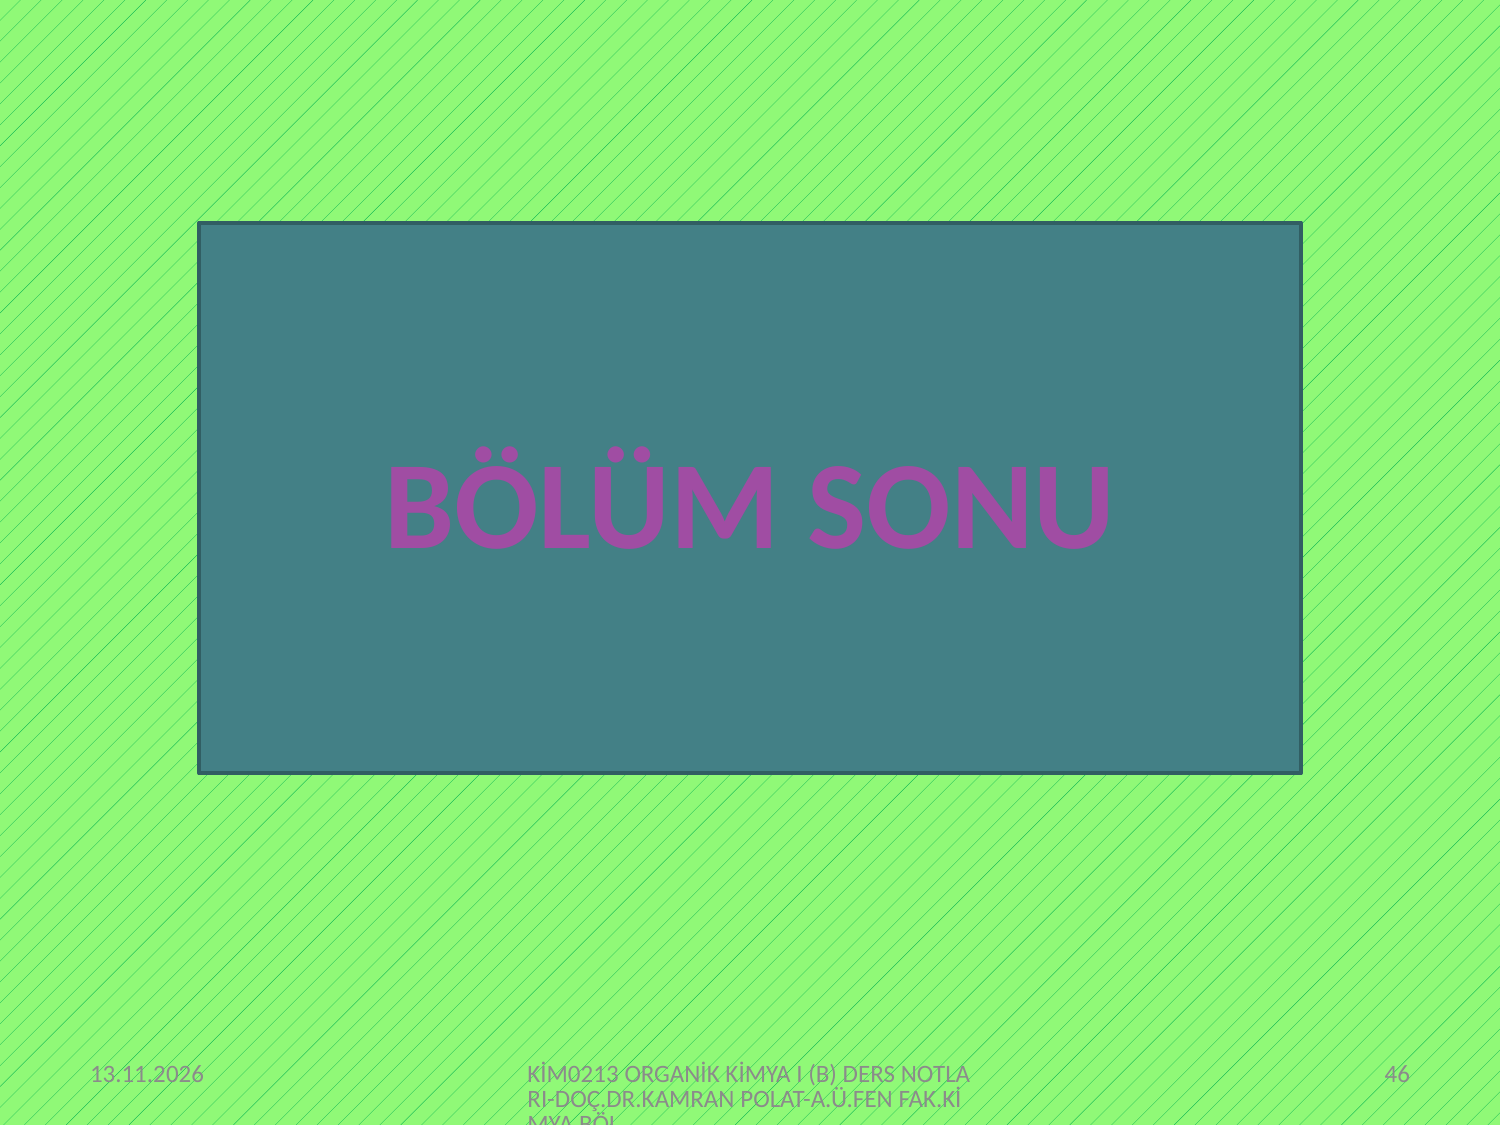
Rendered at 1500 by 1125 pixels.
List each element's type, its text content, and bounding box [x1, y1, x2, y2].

slide_number 46 [1074, 1042, 1425, 1103]
title BÖLÜM SONU [197, 221, 1303, 775]
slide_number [75, 1042, 425, 1103]
footer KİM0213 ORGANİK KİMYA I (B) DERS NOTLARI-DOÇ.DR.KAMRAN POLAT-A.Ü.FEN FAK.KİMYA BÖL. [512, 1042, 988, 1103]
